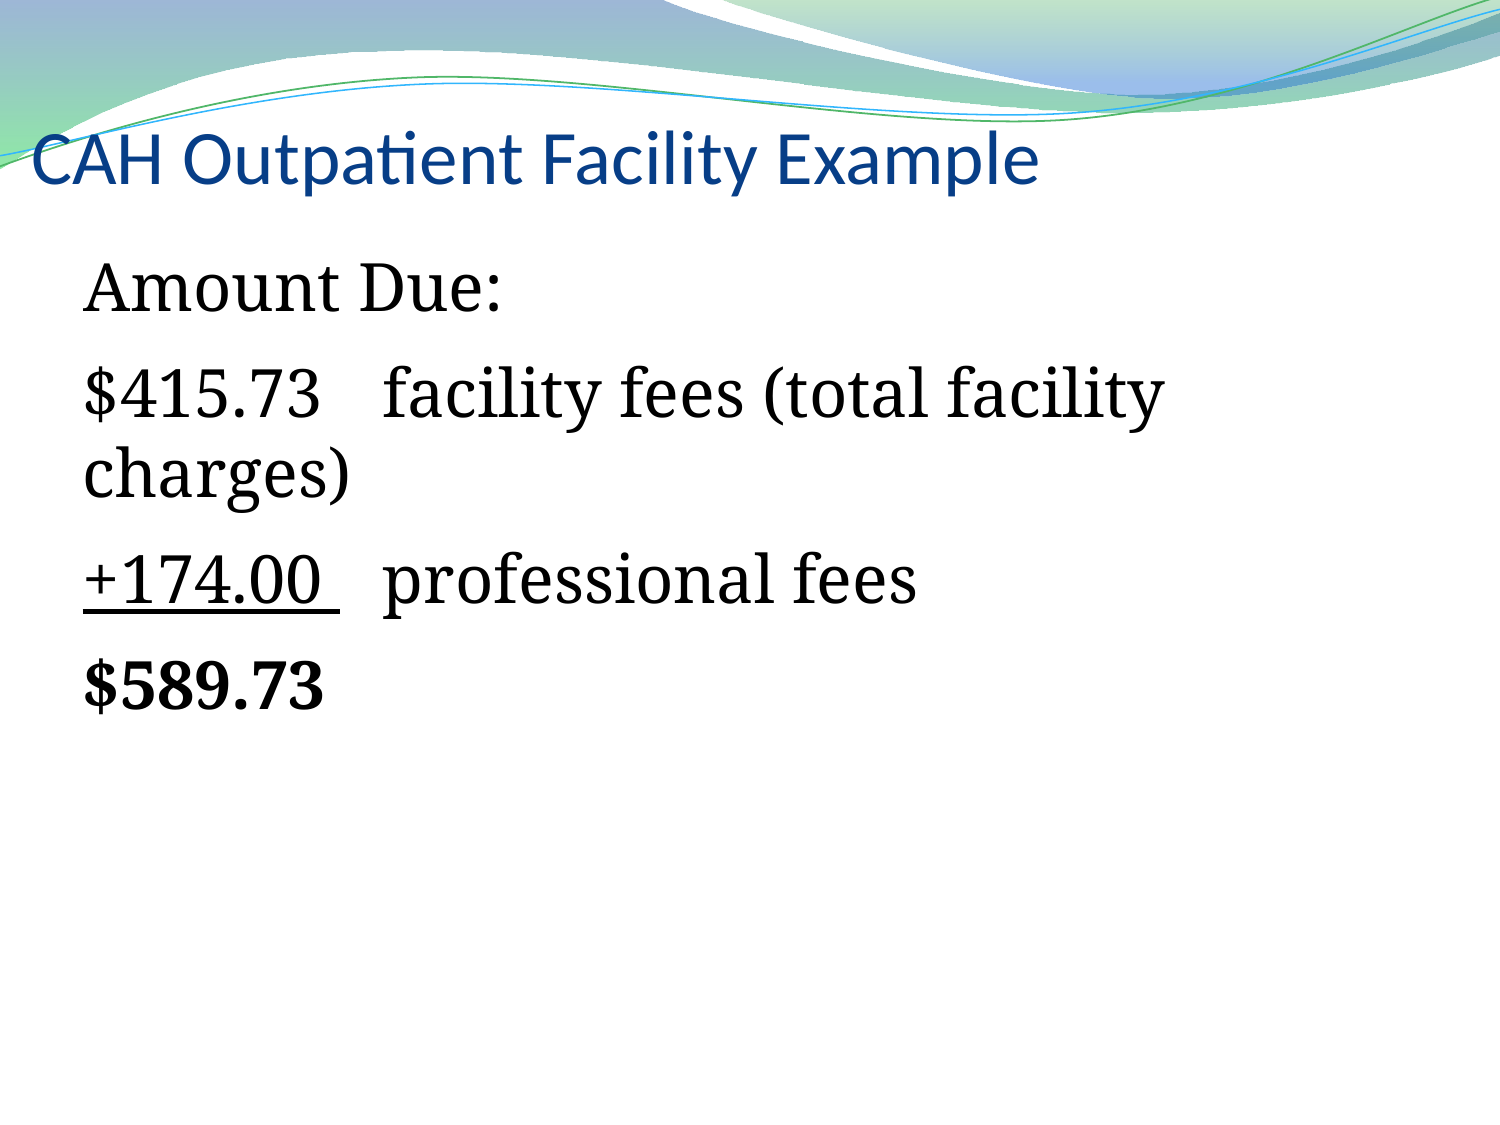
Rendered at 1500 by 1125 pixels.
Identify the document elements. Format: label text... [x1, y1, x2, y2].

list Amount Due: $415.73 facility fees (total facility charges) +174.00 professional fees $589.73 [50, 237, 1425, 1080]
title CAH Outpatient Facility Example [31, 99, 1500, 200]
